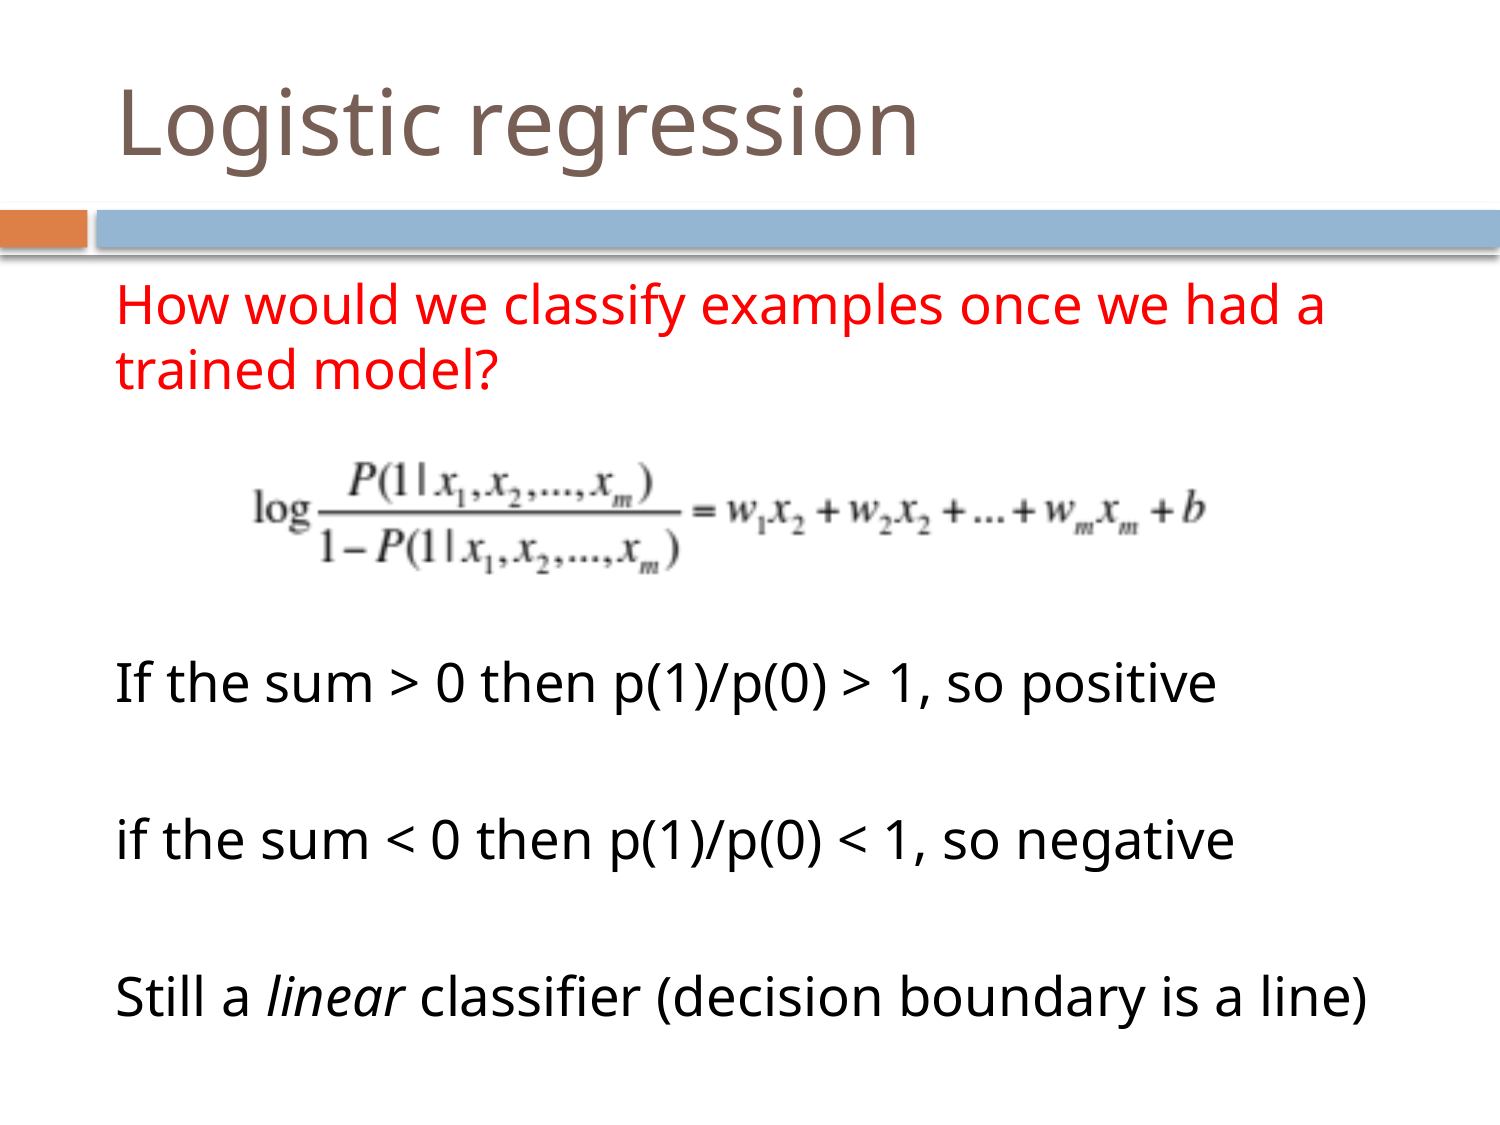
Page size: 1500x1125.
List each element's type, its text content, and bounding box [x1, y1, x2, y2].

list How would we classify examples once we had a trained model? If the sum > 0 then p(1)/p(0) > 1, so positive if the sum < 0 then p(1)/p(0) < 1, so negative Still a linear classifier (decision boundary is a line) [100, 262, 1438, 1036]
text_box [247, 447, 1210, 579]
title Logistic regression [100, 37, 1438, 200]
